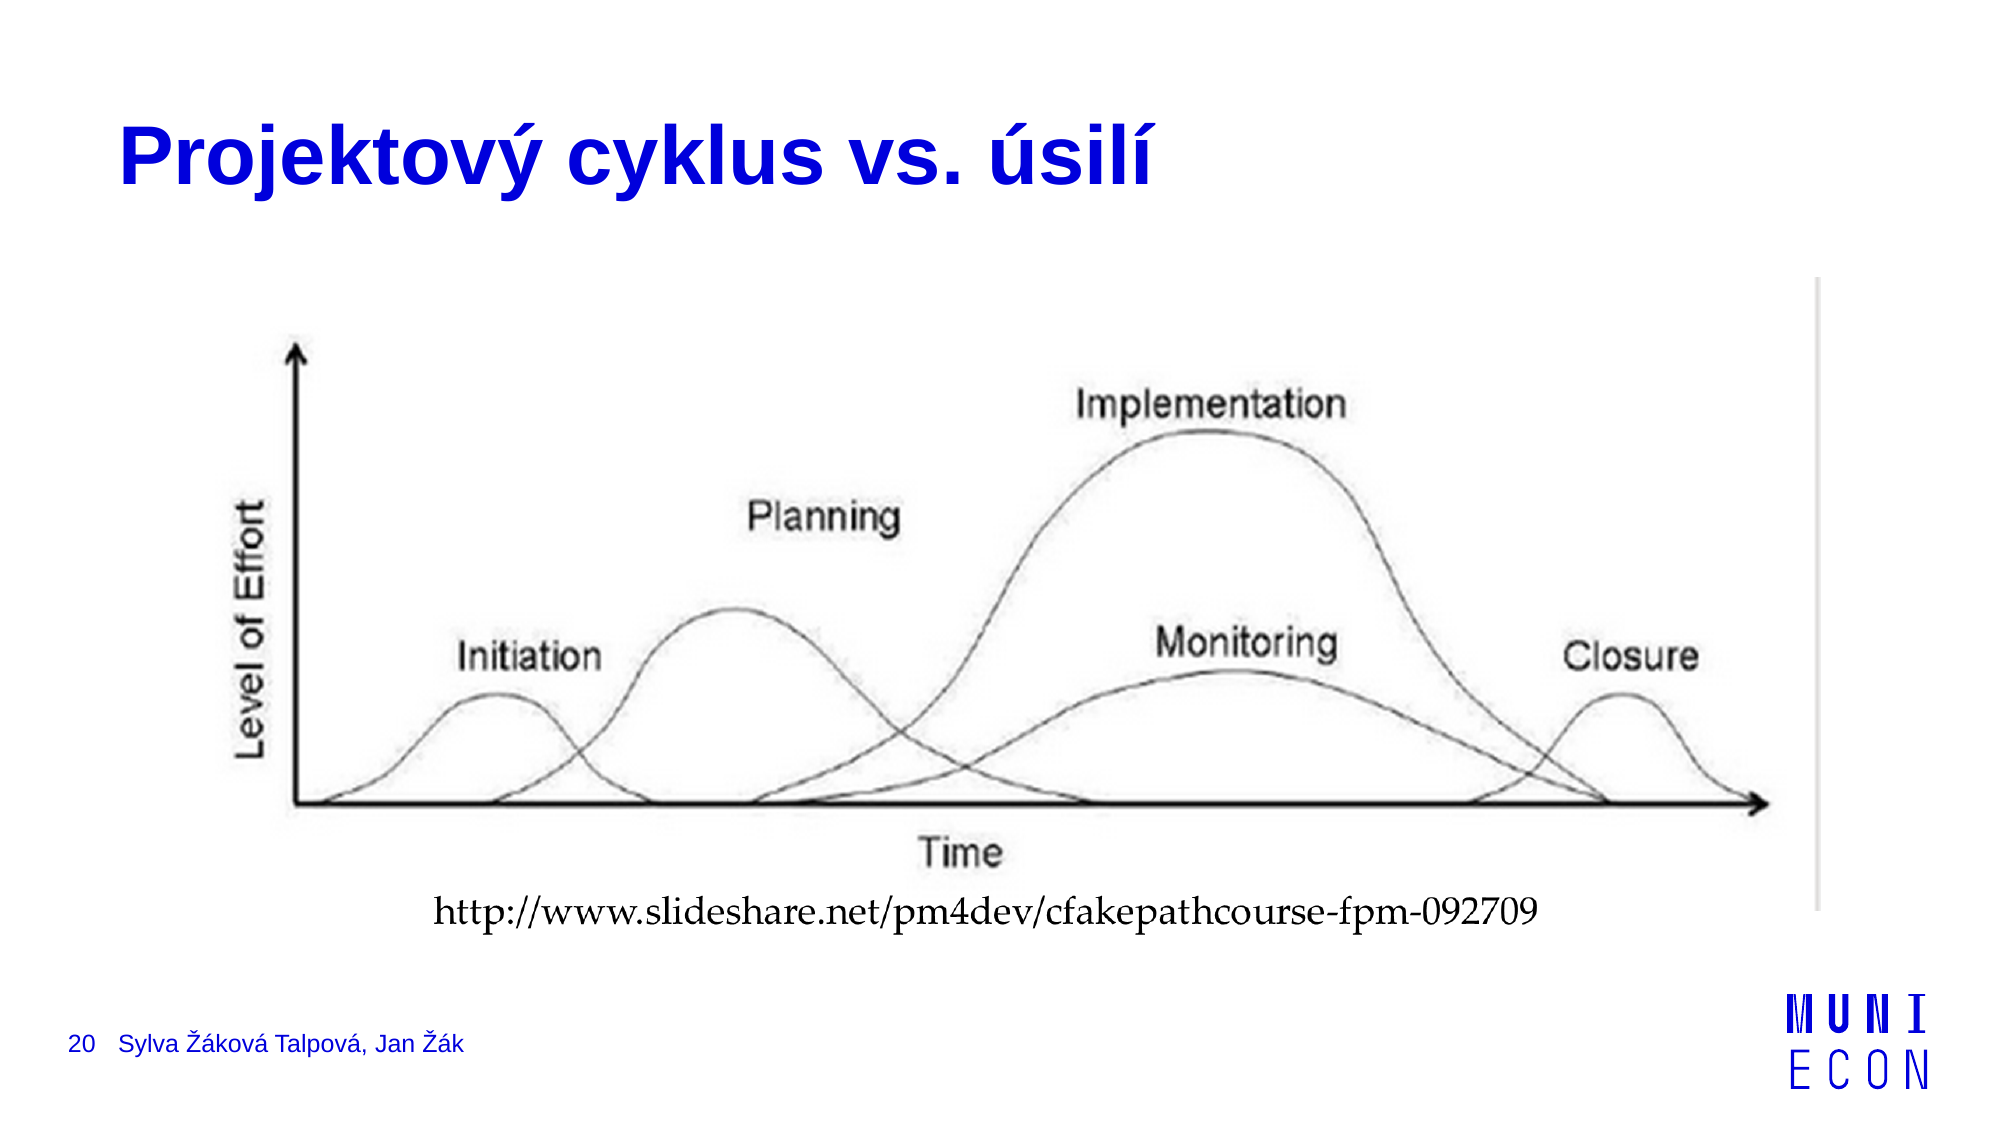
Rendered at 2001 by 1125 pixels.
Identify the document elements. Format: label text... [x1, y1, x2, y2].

slide_number 20 [67, 1021, 110, 1063]
title Projektový cyklus vs. úsilí [118, 118, 1883, 193]
footer Sylva Žáková Talpová, Jan Žák [118, 1021, 1418, 1063]
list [179, 277, 1821, 958]
